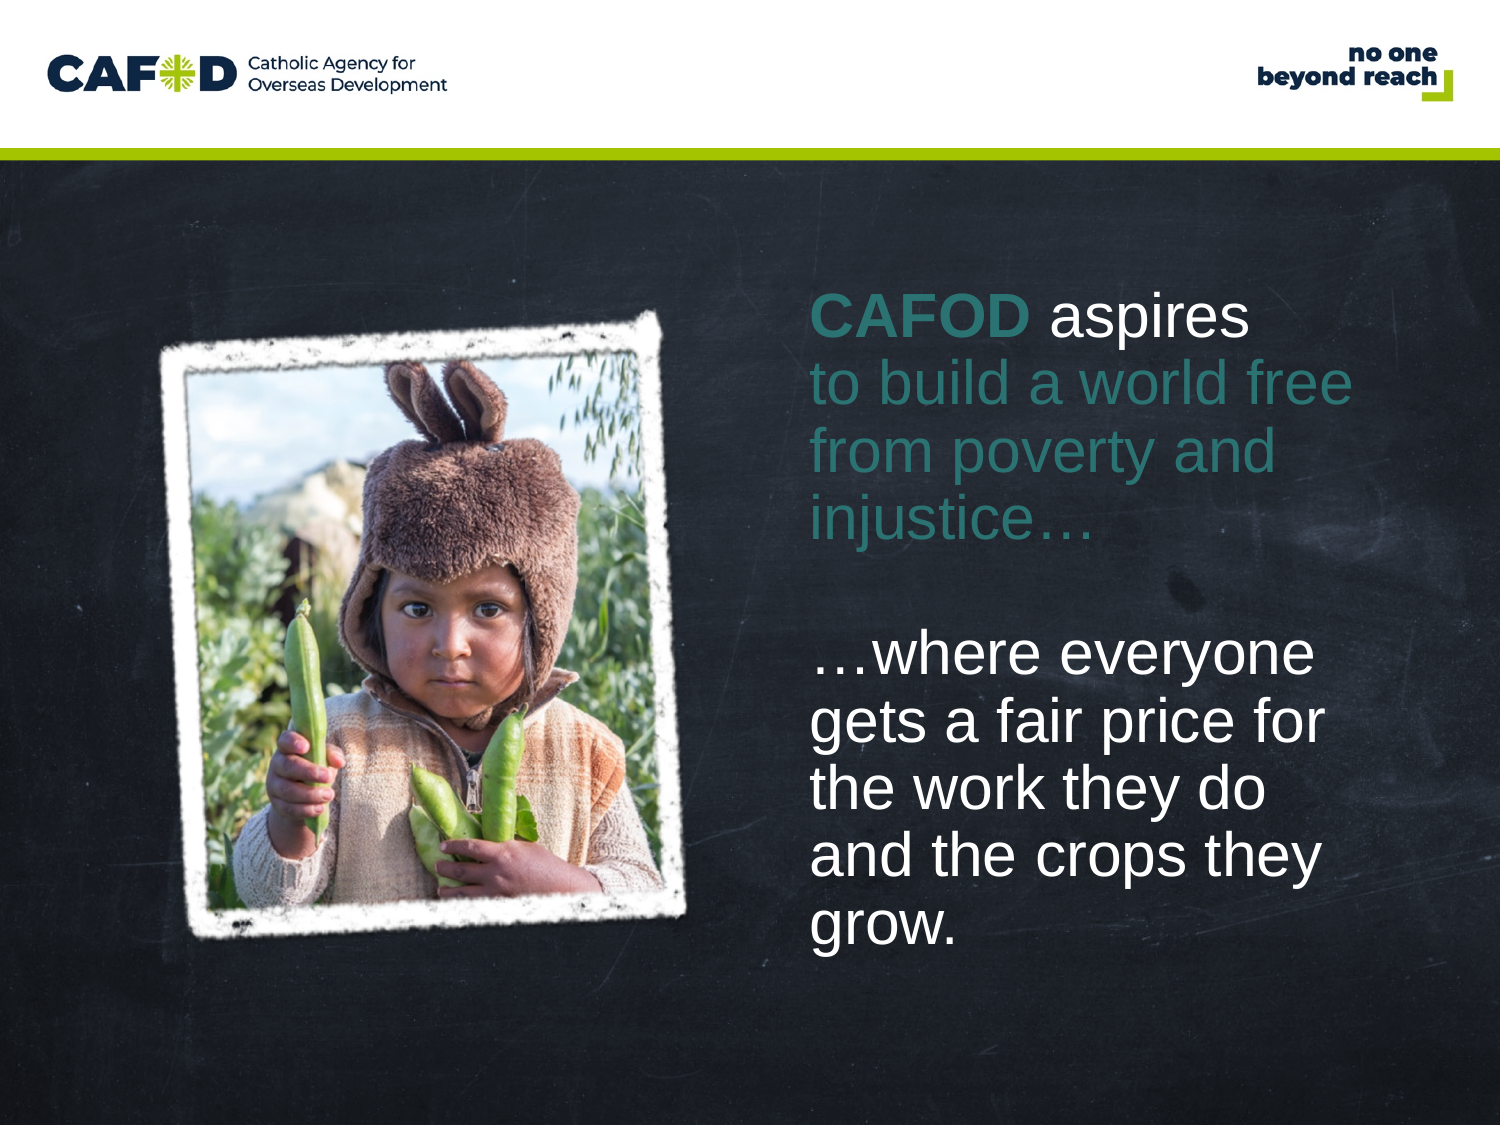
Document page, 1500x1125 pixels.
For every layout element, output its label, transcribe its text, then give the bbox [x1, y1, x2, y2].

picture [147, 299, 709, 962]
text_box CAFOD aspires to build a world free from poverty and injustice… …where everyone gets a fair price for the work they do and the crops they grow. [795, 276, 1372, 999]
picture [45, 53, 450, 95]
picture [1255, 45, 1455, 103]
